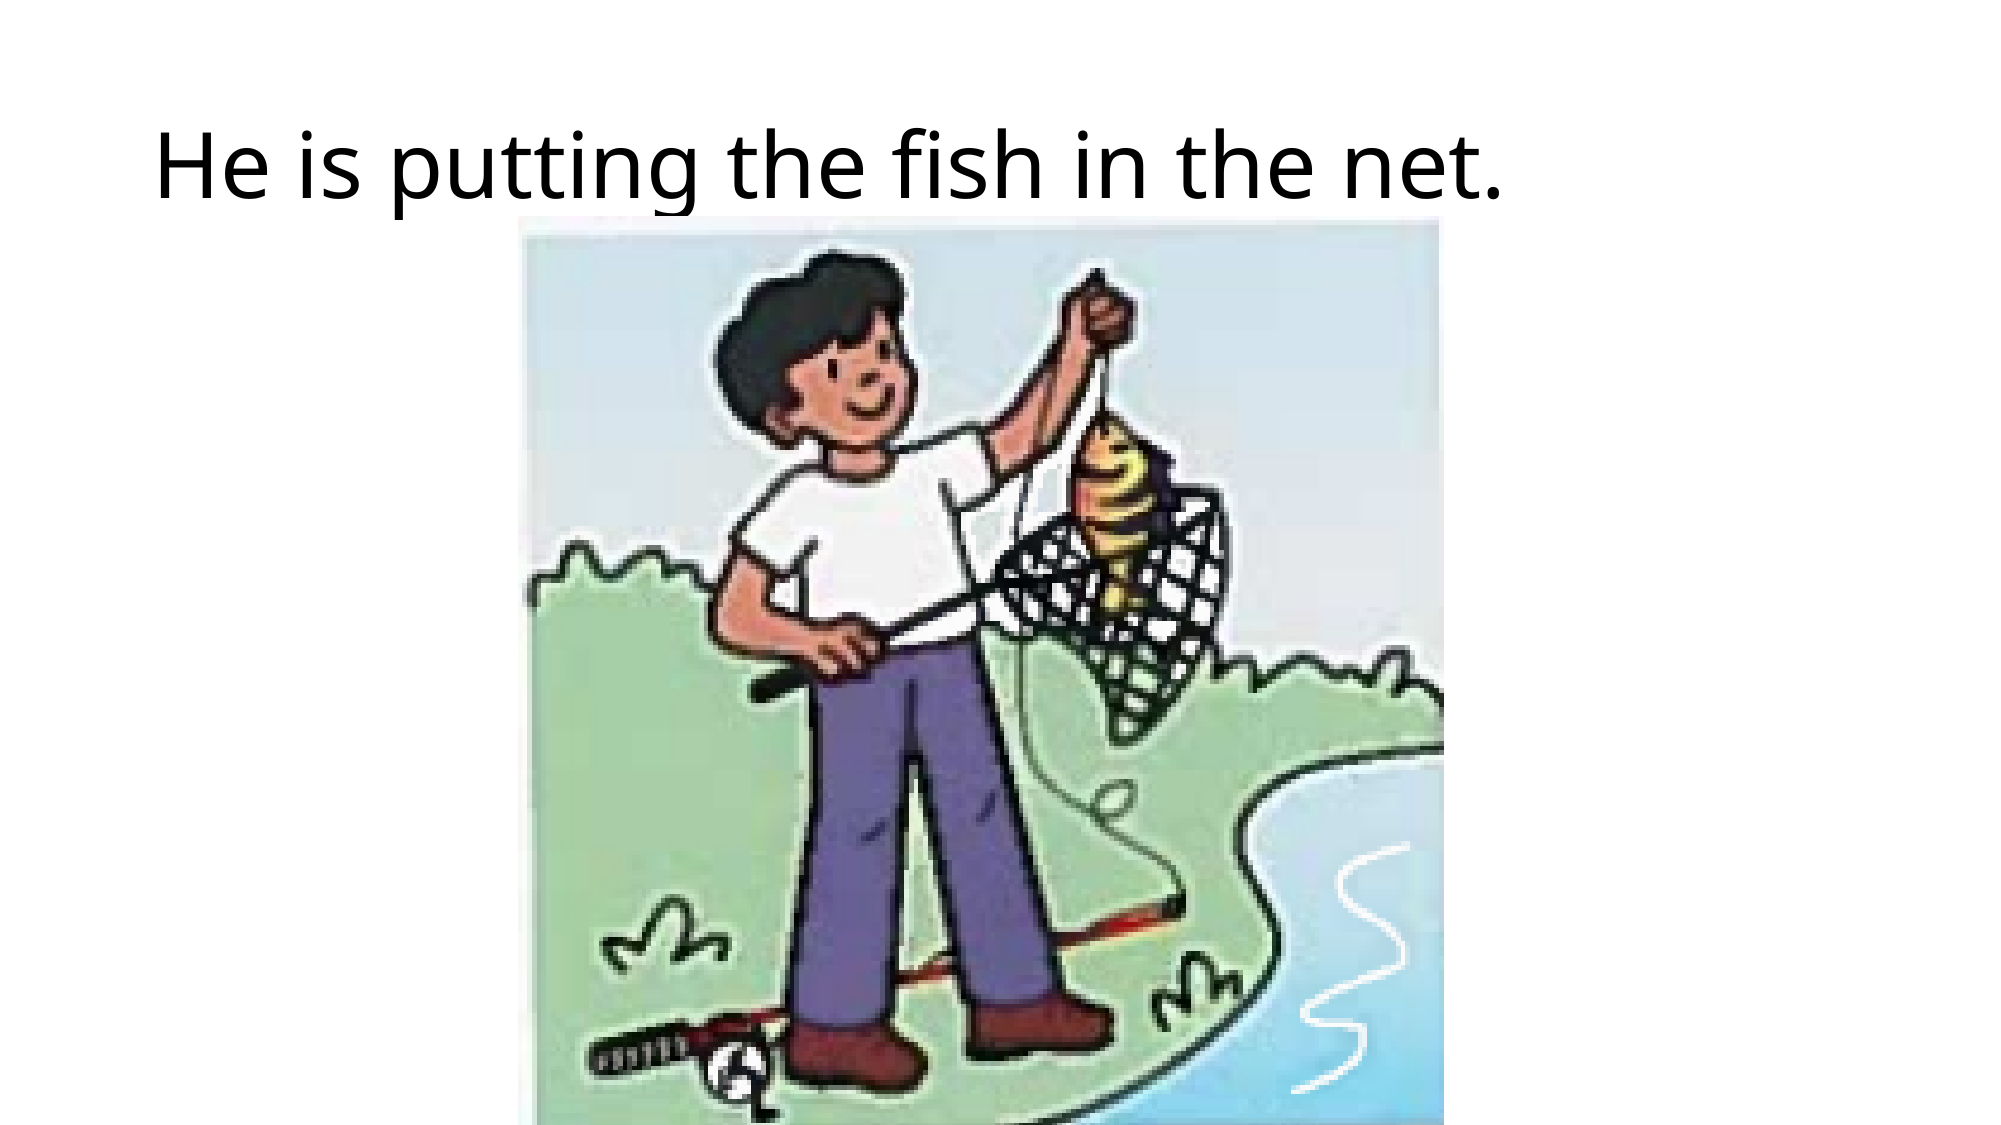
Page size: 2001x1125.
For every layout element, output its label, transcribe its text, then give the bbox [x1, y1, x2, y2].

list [518, 216, 1444, 1125]
title He is putting the fish in the net. [137, 59, 1863, 278]
